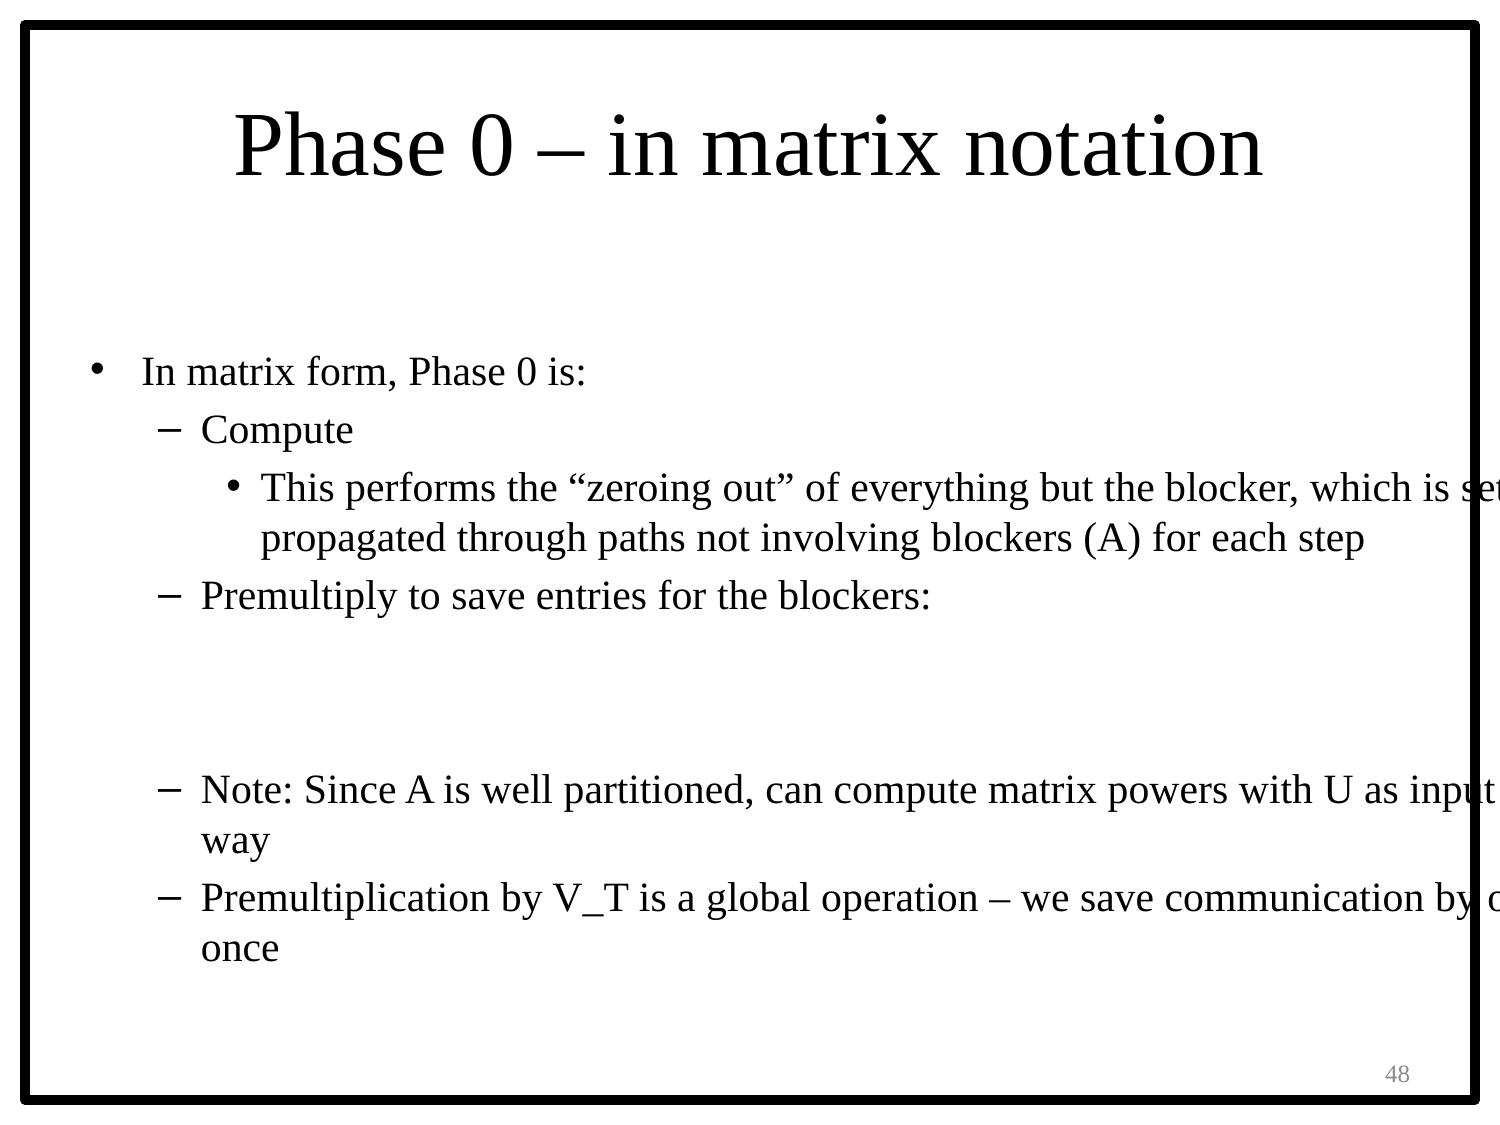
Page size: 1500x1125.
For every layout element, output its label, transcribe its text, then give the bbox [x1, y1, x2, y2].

slide_number 48 [1074, 1042, 1425, 1103]
title Phase 0 – in matrix notation [75, 45, 1425, 233]
